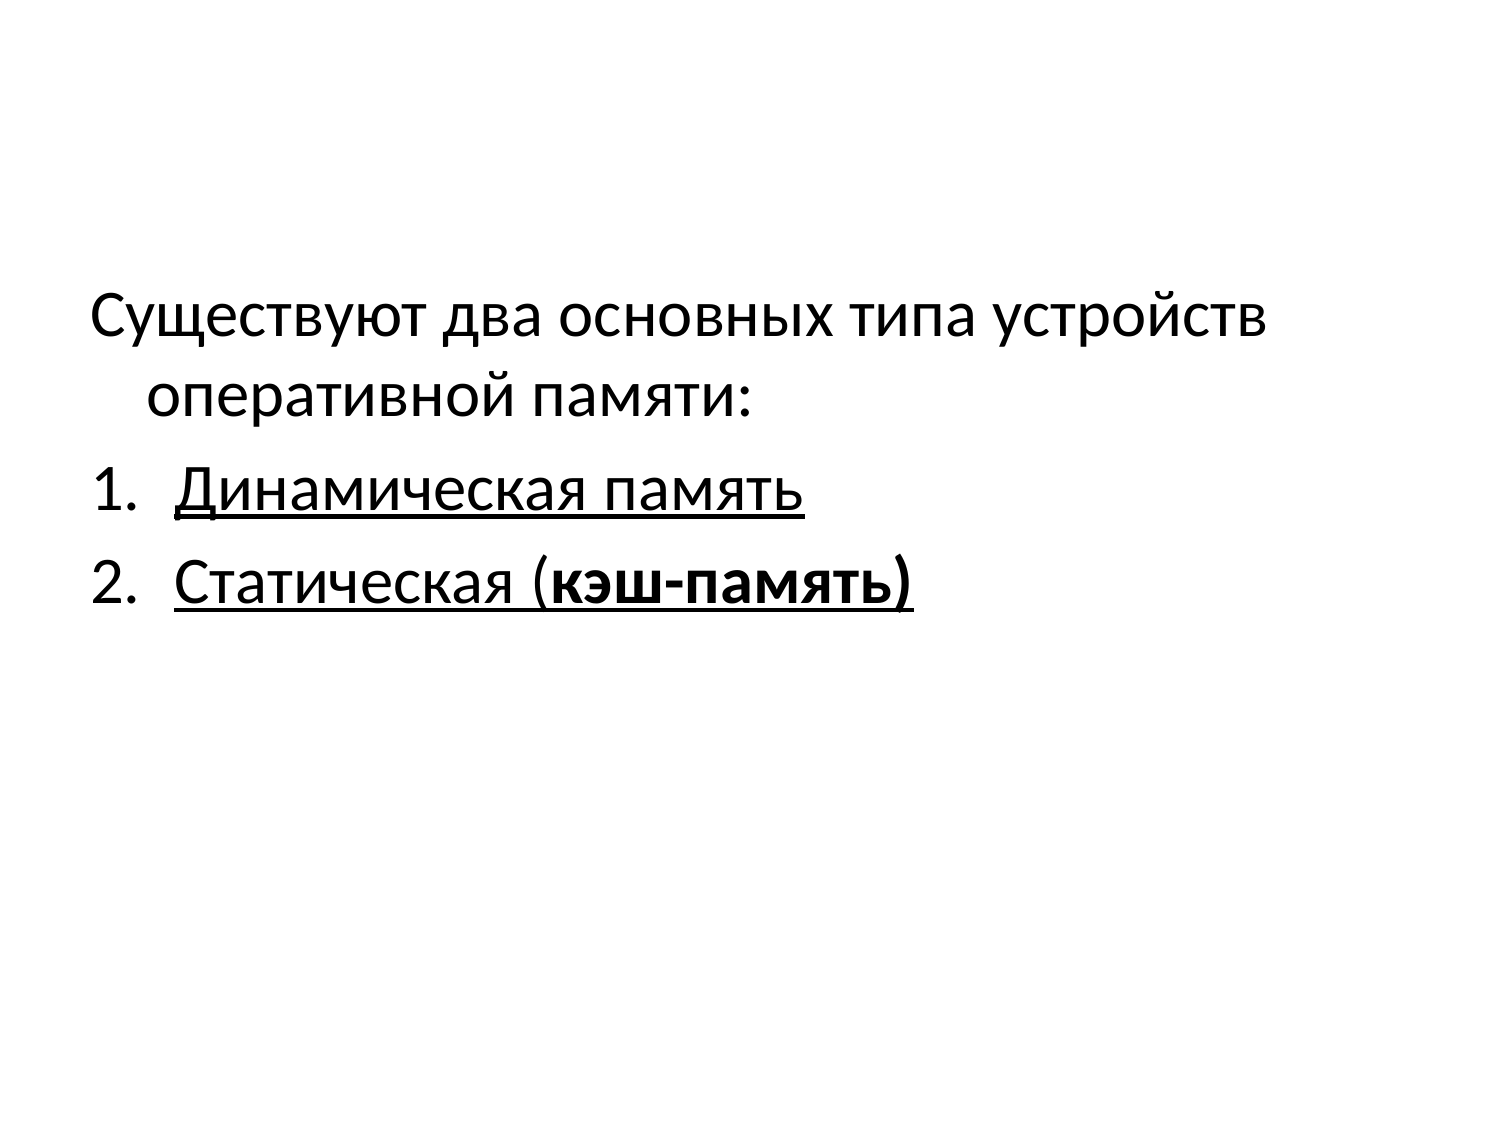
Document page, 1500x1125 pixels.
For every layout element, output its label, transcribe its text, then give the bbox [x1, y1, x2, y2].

list Существуют два основных типа устройств оперативной памяти: Динамическая память Статическая (кэш-память) [74, 262, 1426, 1006]
